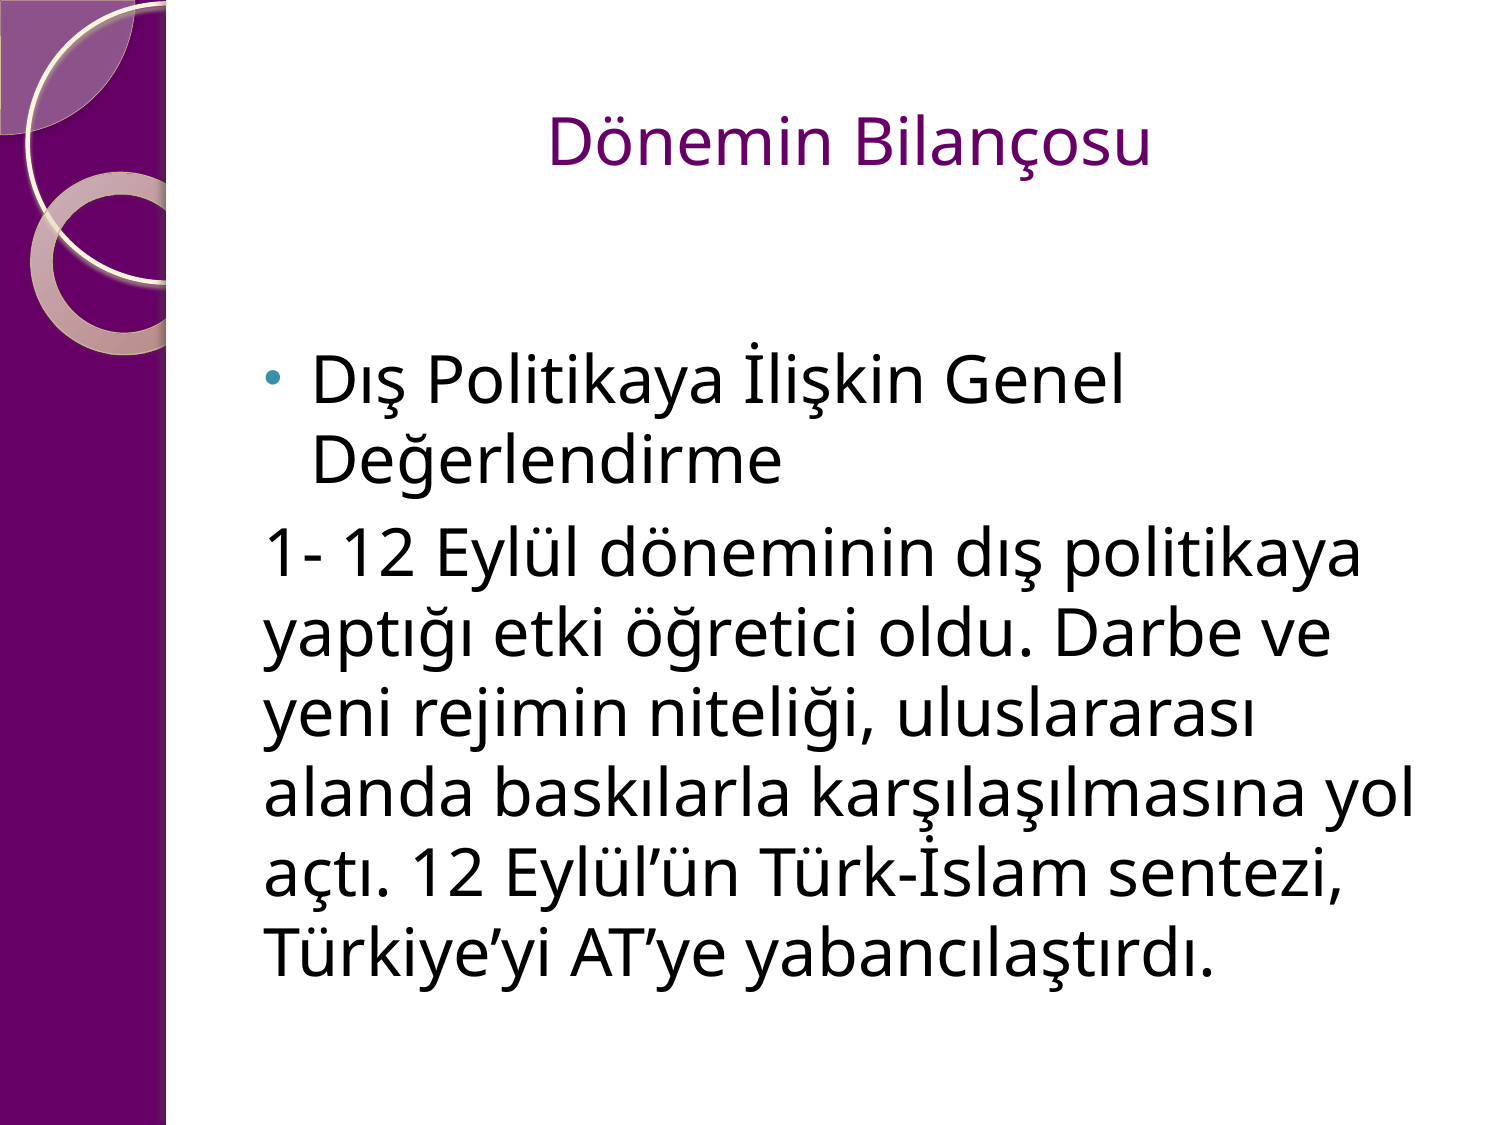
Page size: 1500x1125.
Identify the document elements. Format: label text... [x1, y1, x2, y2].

title Dönemin Bilançosu [235, 45, 1466, 233]
list Dış Politikaya İlişkin Genel Değerlendirme 1- 12 Eylül döneminin dış politikaya yaptığı etki öğretici oldu. Darbe ve yeni rejimin niteliği, uluslararası alanda baskılarla karşılaşılmasına yol açtı. 12 Eylül’ün Türk-İslam sentezi, Türkiye’yi AT’ye yabancılaştırdı. [235, 237, 1466, 1025]
